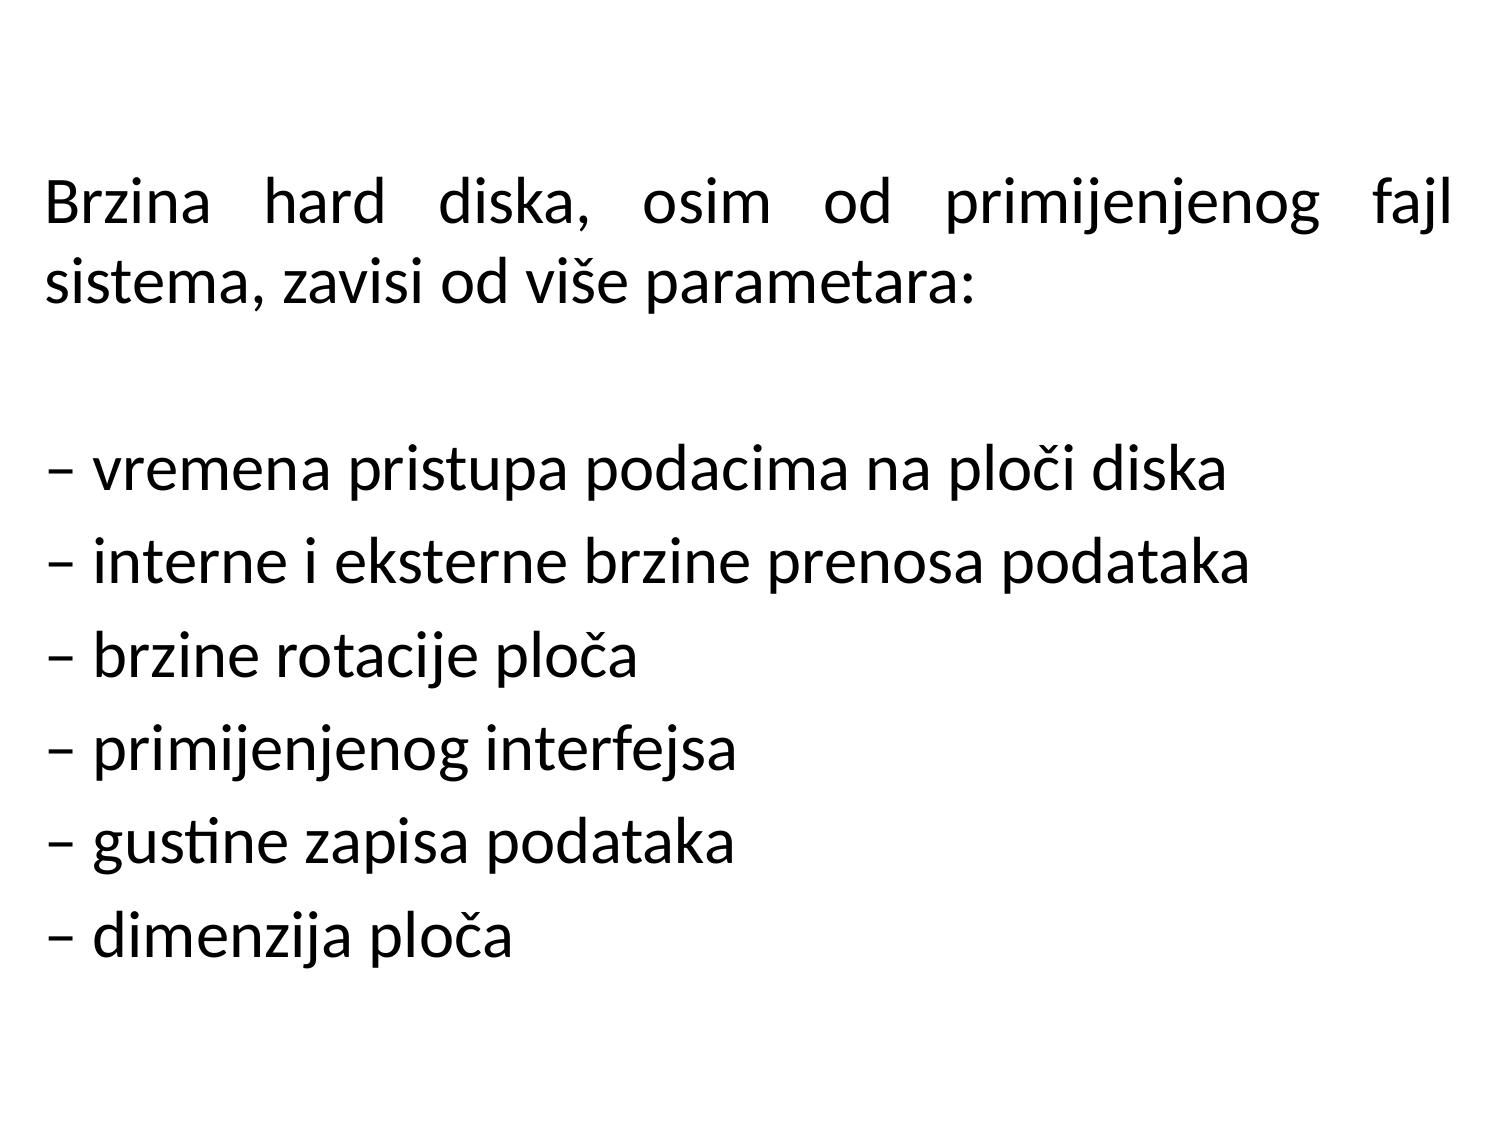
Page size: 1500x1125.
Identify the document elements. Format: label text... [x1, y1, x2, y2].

list Brzina hard diska, osim od primijenjenog fajl sistema, zavisi od više parametara: – vremena pristupa podacima na ploči diska – interne i eksterne brzine prenosa podataka – brzine rotacije ploča – primijenjenog interfejsa – gustine zapisa podataka – dimenzija ploča [29, 149, 1471, 1005]
